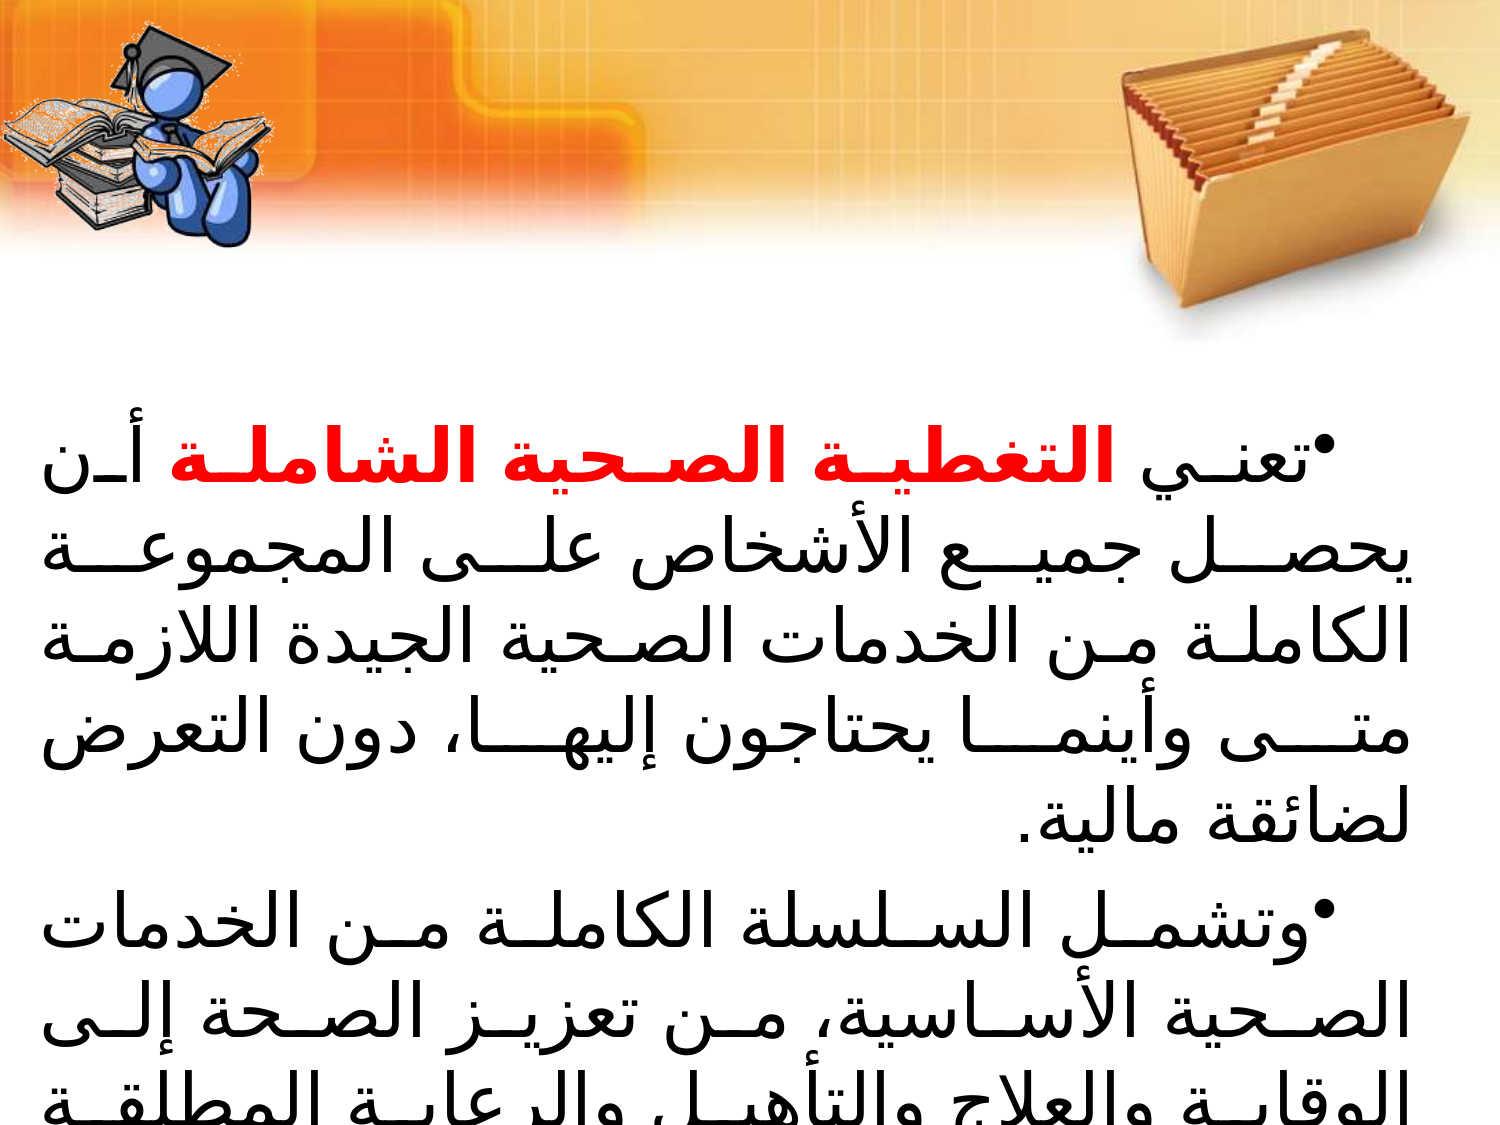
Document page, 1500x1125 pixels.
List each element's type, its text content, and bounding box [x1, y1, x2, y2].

text_box تعني التغطية الصحية الشاملة أن يحصل جميع الأشخاص على المجموعة الكاملة من الخدمات الصحية الجيدة اللازمة متى وأينما يحتاجون إليها، دون التعرض لضائقة مالية. وتشمل السلسلة الكاملة من الخدمات الصحية الأساسية، من تعزيز الصحة إلى الوقاية والعلاج والتأهيل والرعاية المطلقة طيلة العمر. [24, 399, 1465, 1125]
picture [0, 0, 1500, 1125]
